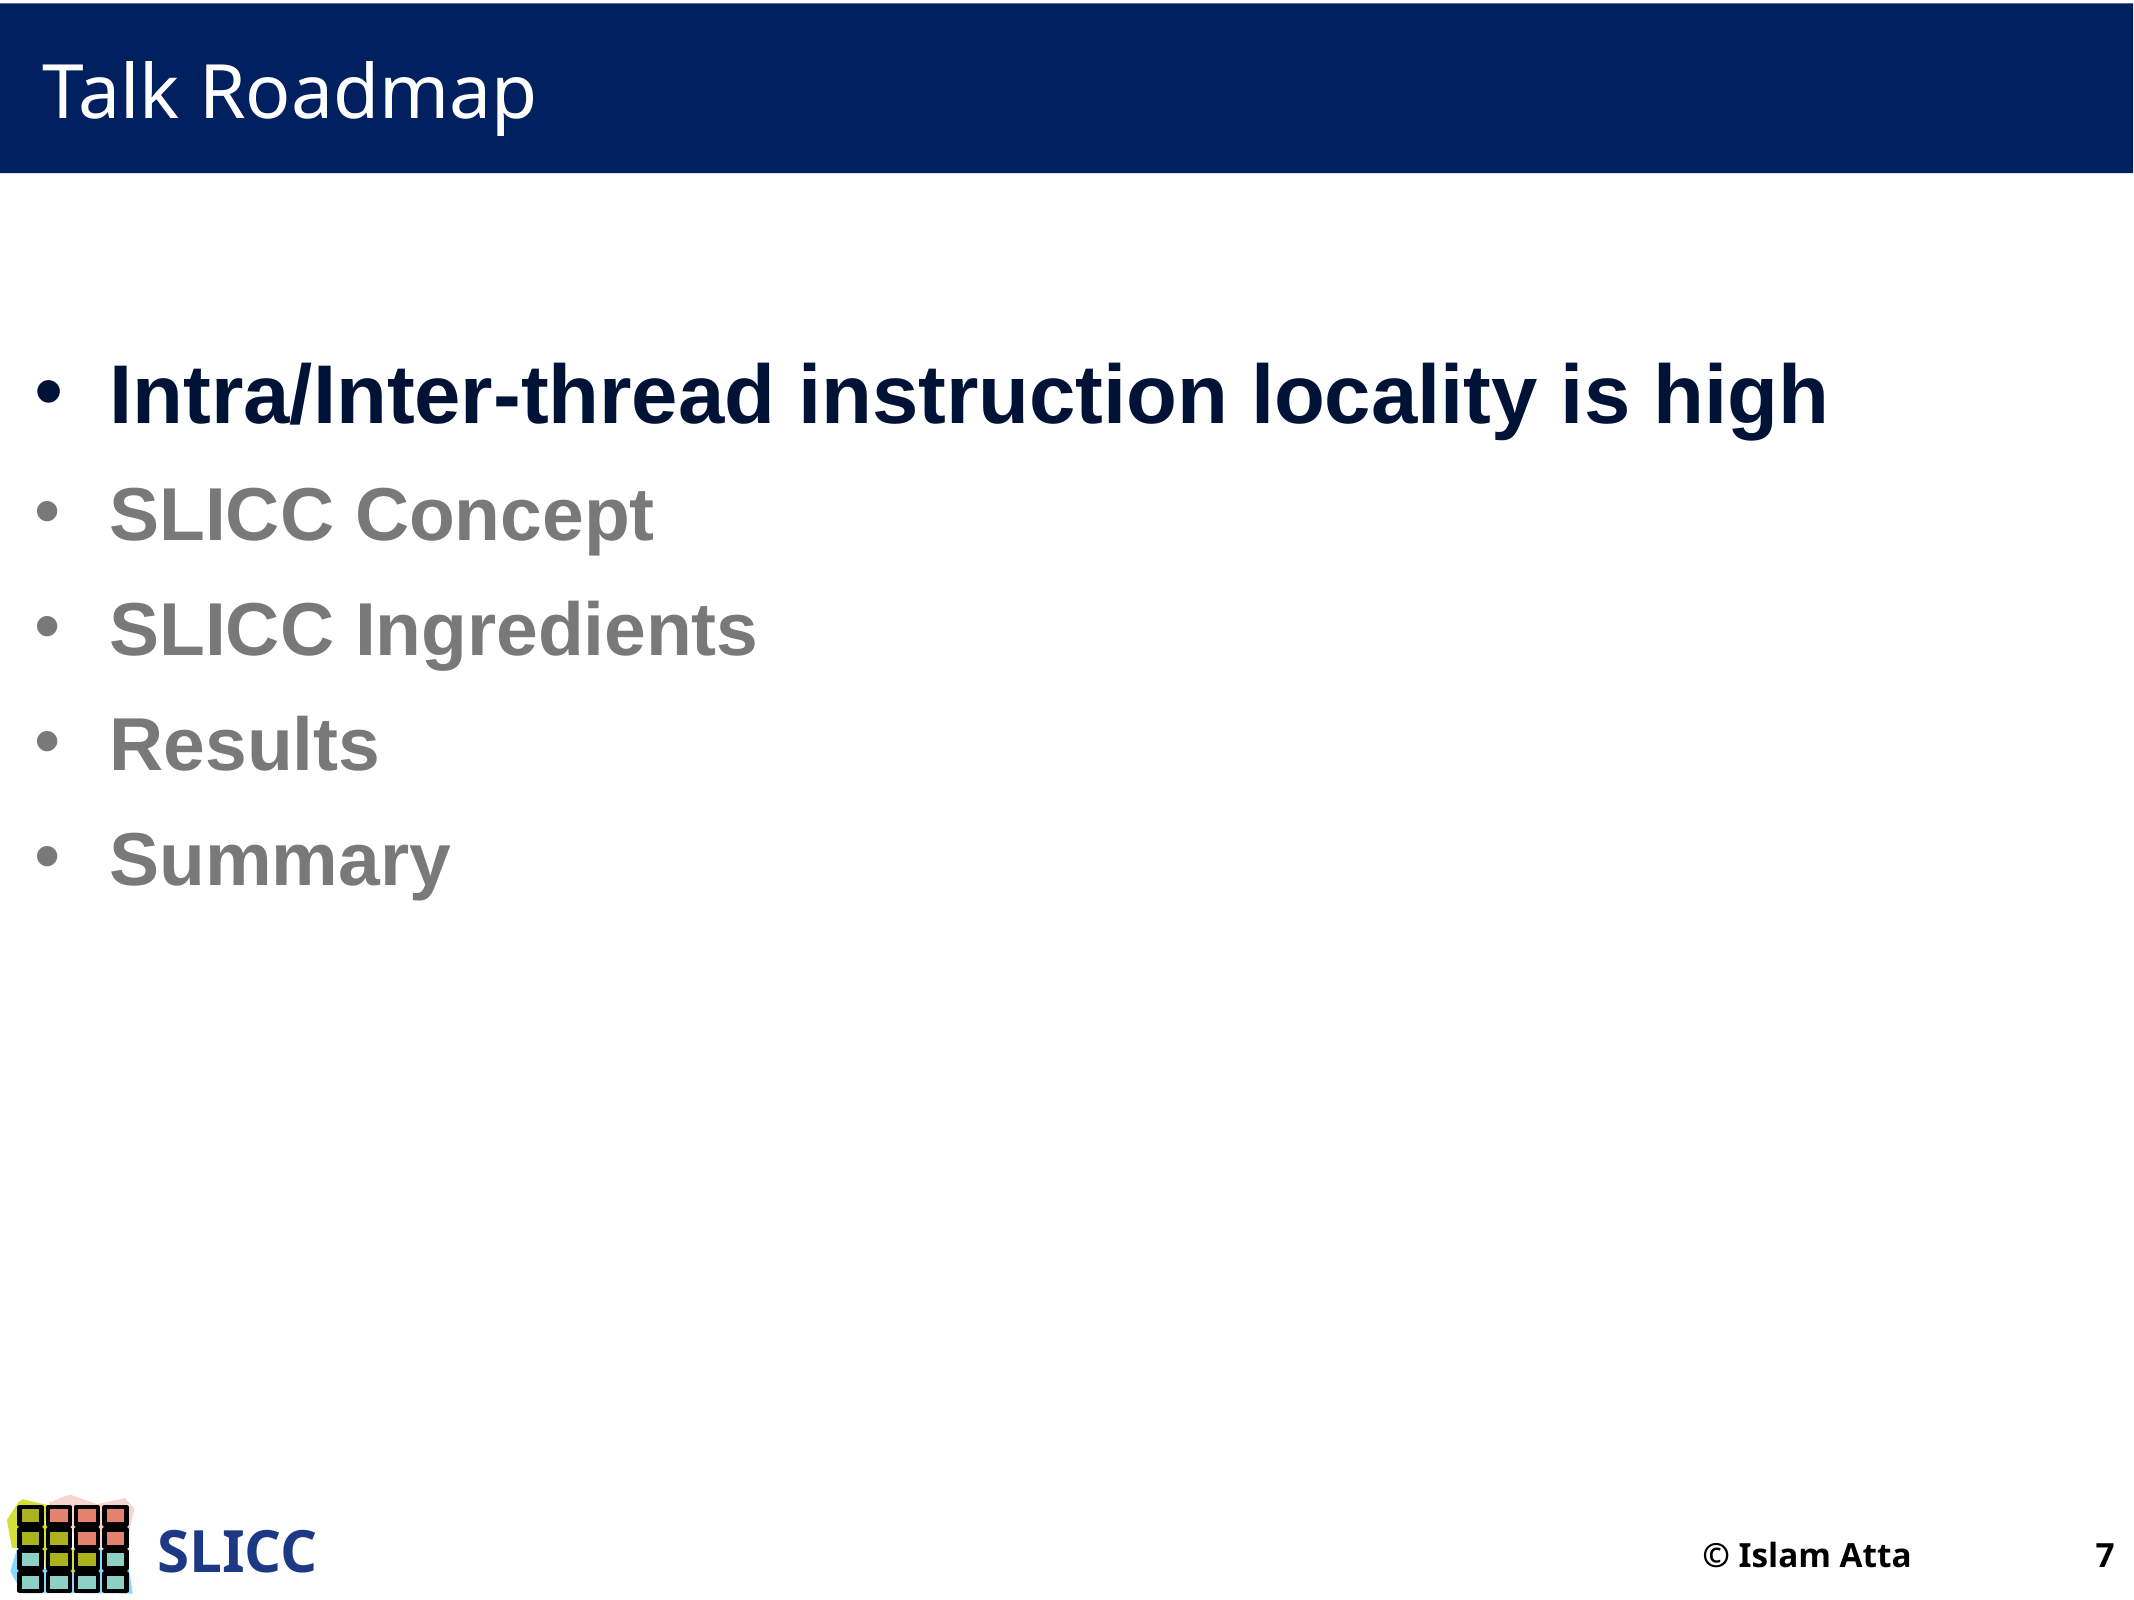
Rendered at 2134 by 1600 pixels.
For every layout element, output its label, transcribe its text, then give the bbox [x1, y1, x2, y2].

slide_number © Islam Atta 7 [1632, 1514, 2130, 1600]
title Talk Roadmap [0, 3, 2134, 174]
list Intra/Inter-thread instruction locality is high SLICC Concept SLICC Ingredients Results Summary [34, 225, 2112, 1401]
